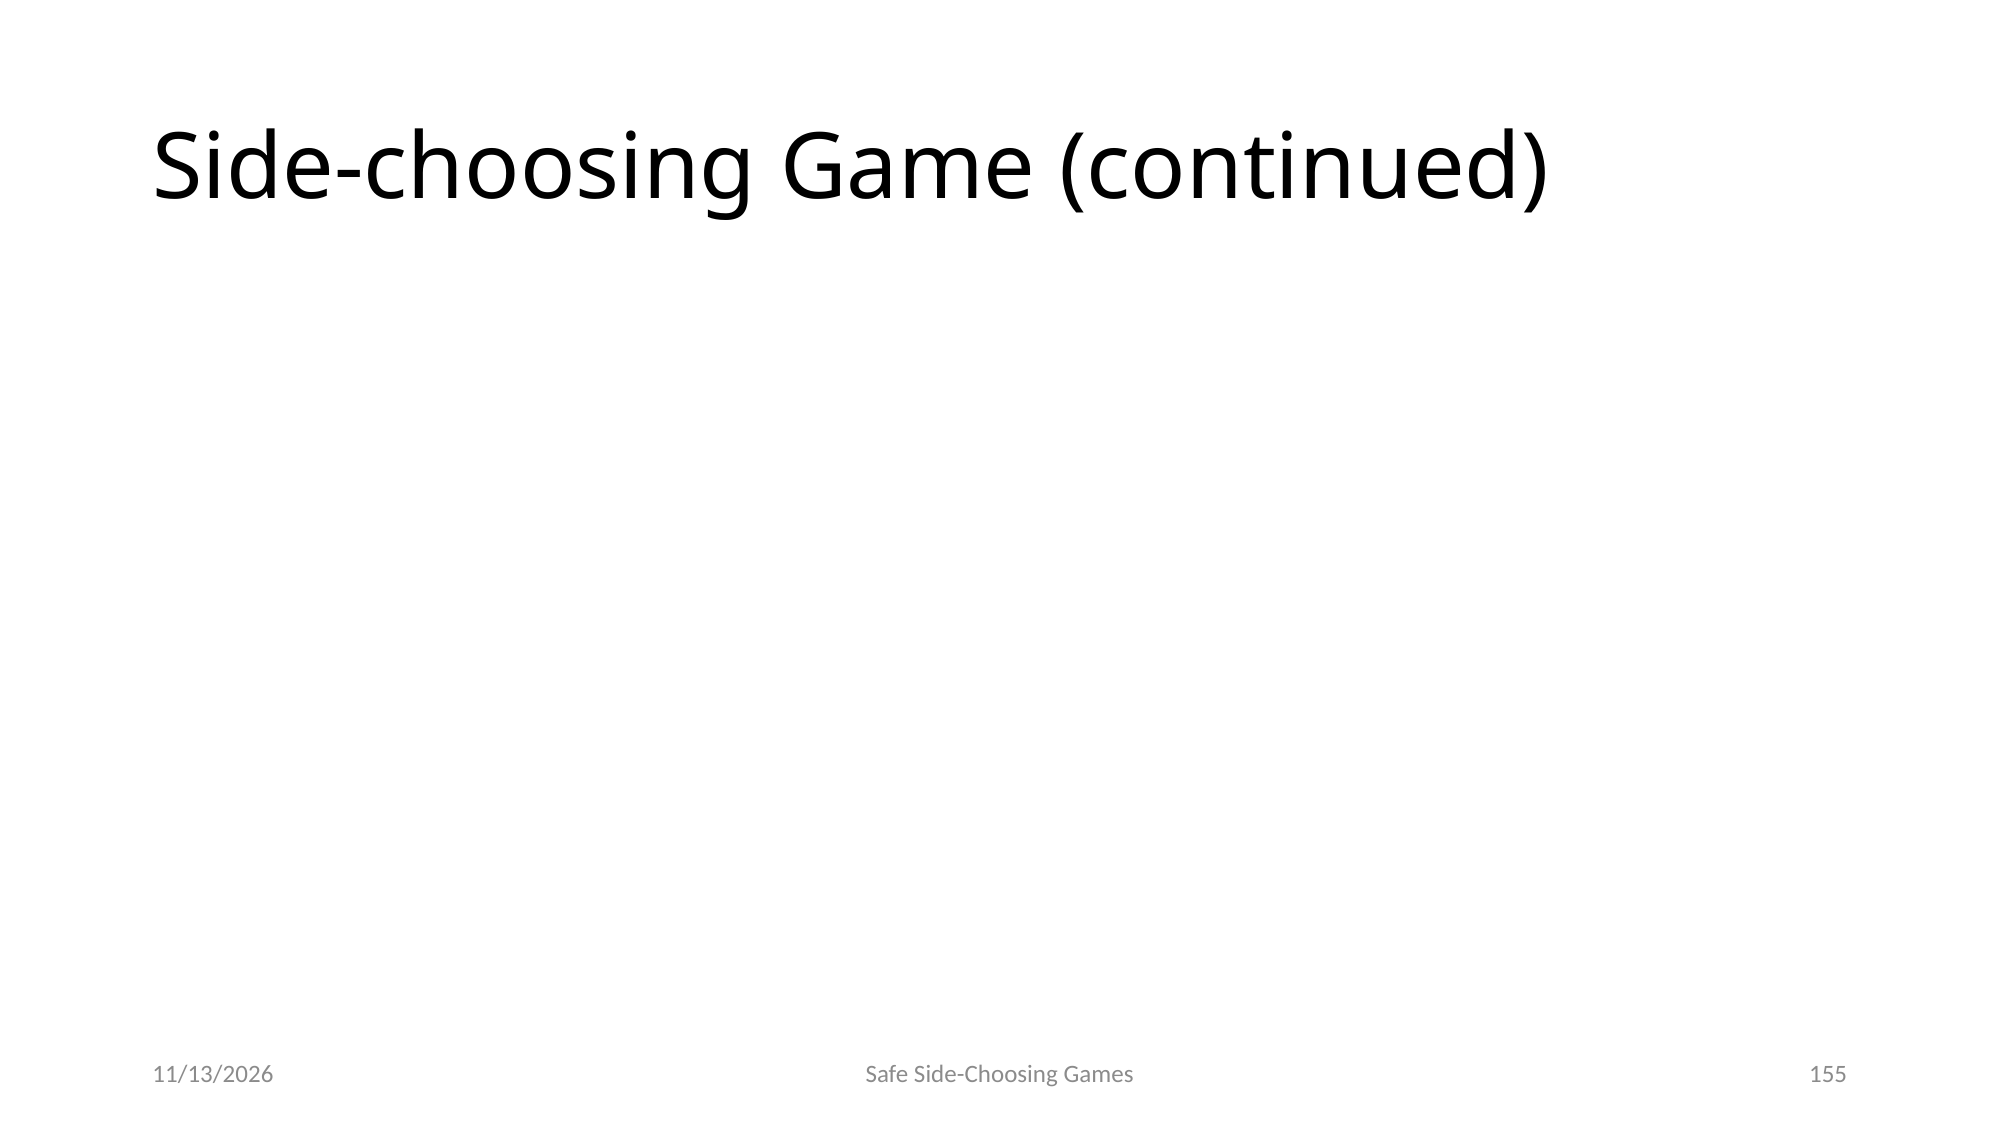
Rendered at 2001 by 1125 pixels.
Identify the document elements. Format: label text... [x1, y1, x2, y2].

footer Safe Side-Choosing Games [662, 1042, 1338, 1103]
title Side-choosing Game (continued) [137, 59, 1863, 278]
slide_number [137, 1042, 588, 1103]
slide_number 155 [1412, 1042, 1863, 1103]
